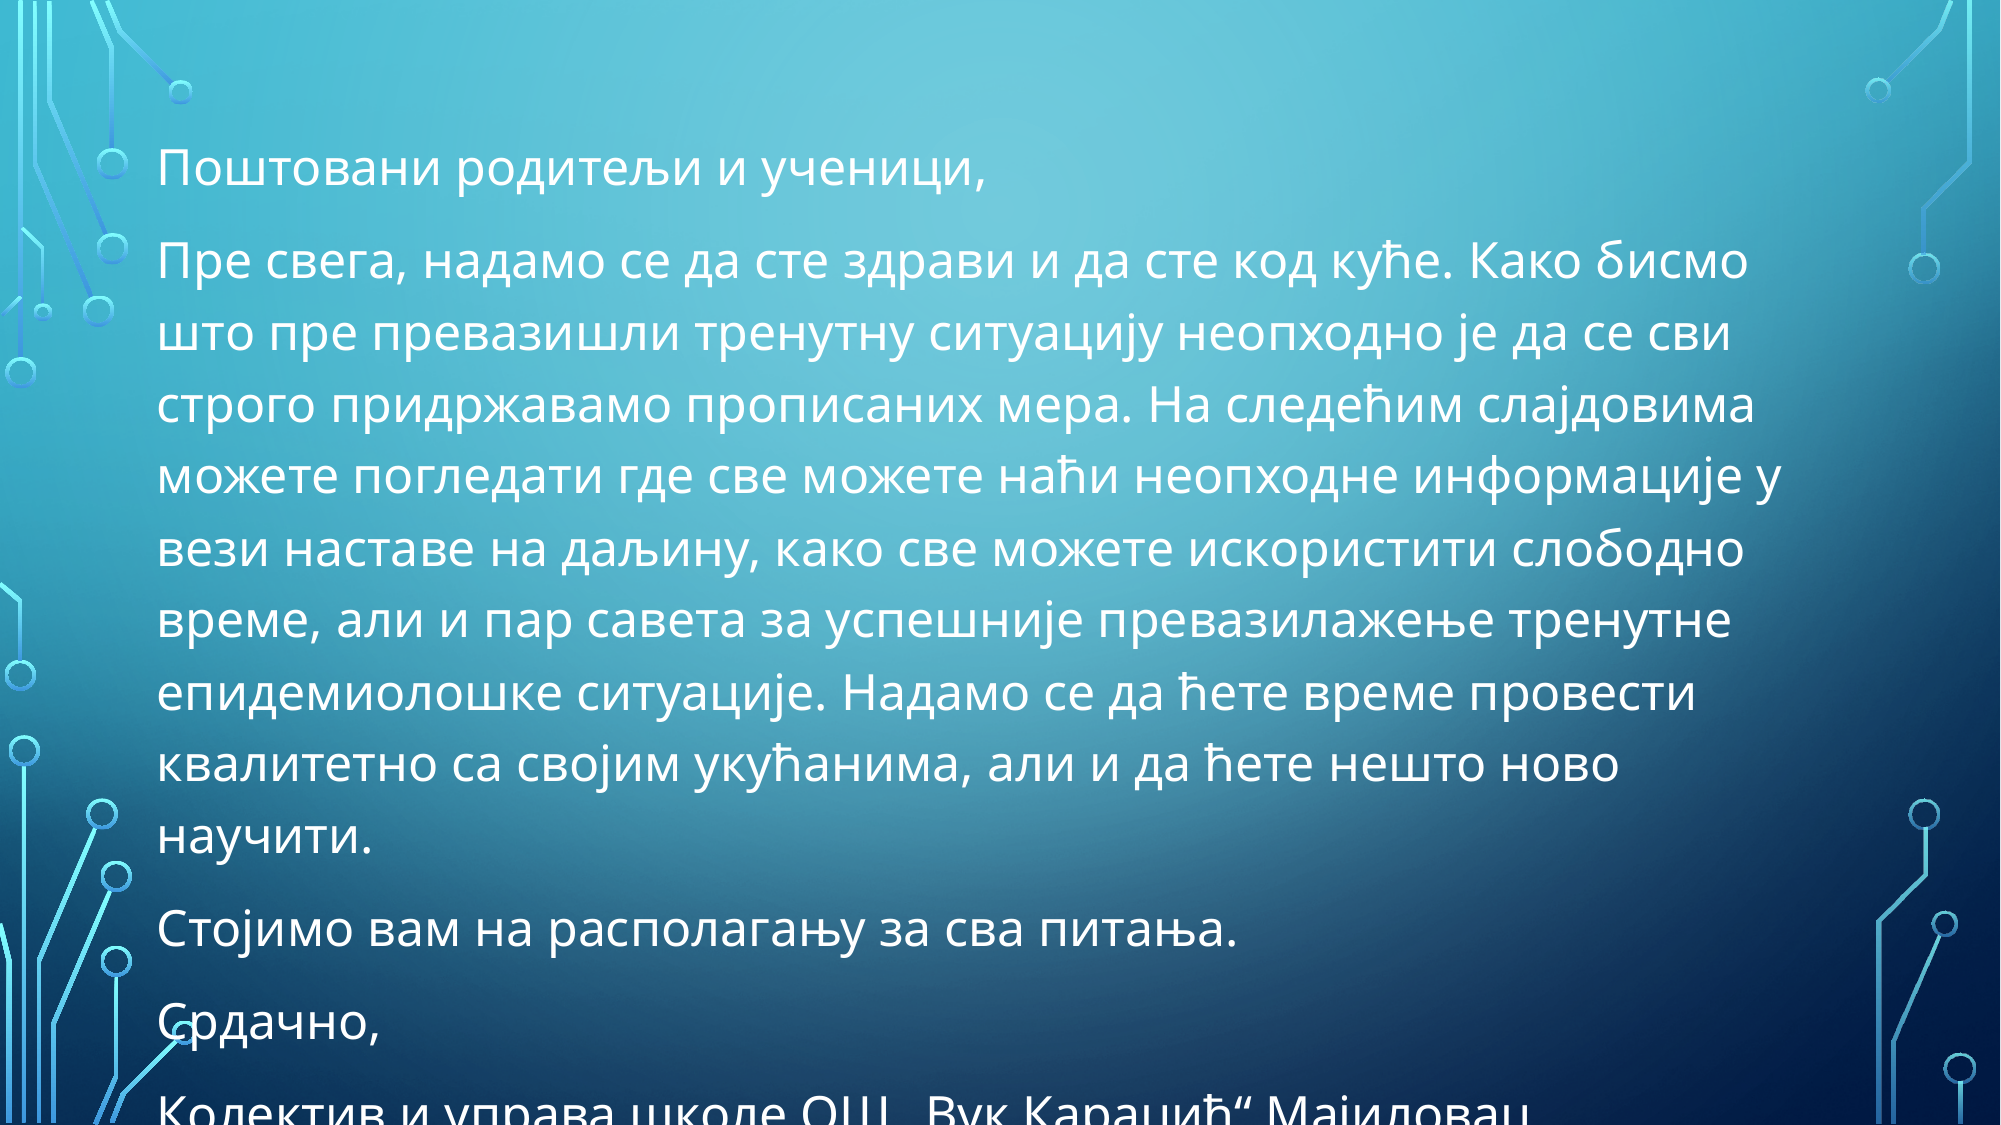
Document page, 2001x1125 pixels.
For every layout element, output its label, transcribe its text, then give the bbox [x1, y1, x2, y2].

list Поштовани родитељи и ученици, Пре свега, надамо се да сте здрави и да сте код куће. Како бисмо што пре превазишли тренутну ситуацију неопходно је да се сви строго придржавамо прописаних мера. На следећим слајдовима можете погледати где све можете наћи неопходне информације у вези наставе на даљину, како све можете искористити слободно време, али и пар савета за успешније превазилажење тренутне епидемиолошке ситуације. Надамо се да ћете време провести квалитетно са својим укућанима, али и да ћете нешто ново научити. Стојимо вам на располагању за сва питања. Срдачно, Колектив и управа школе ОШ „Вук Караџић“ Мајиловац. [141, 115, 1867, 1091]
